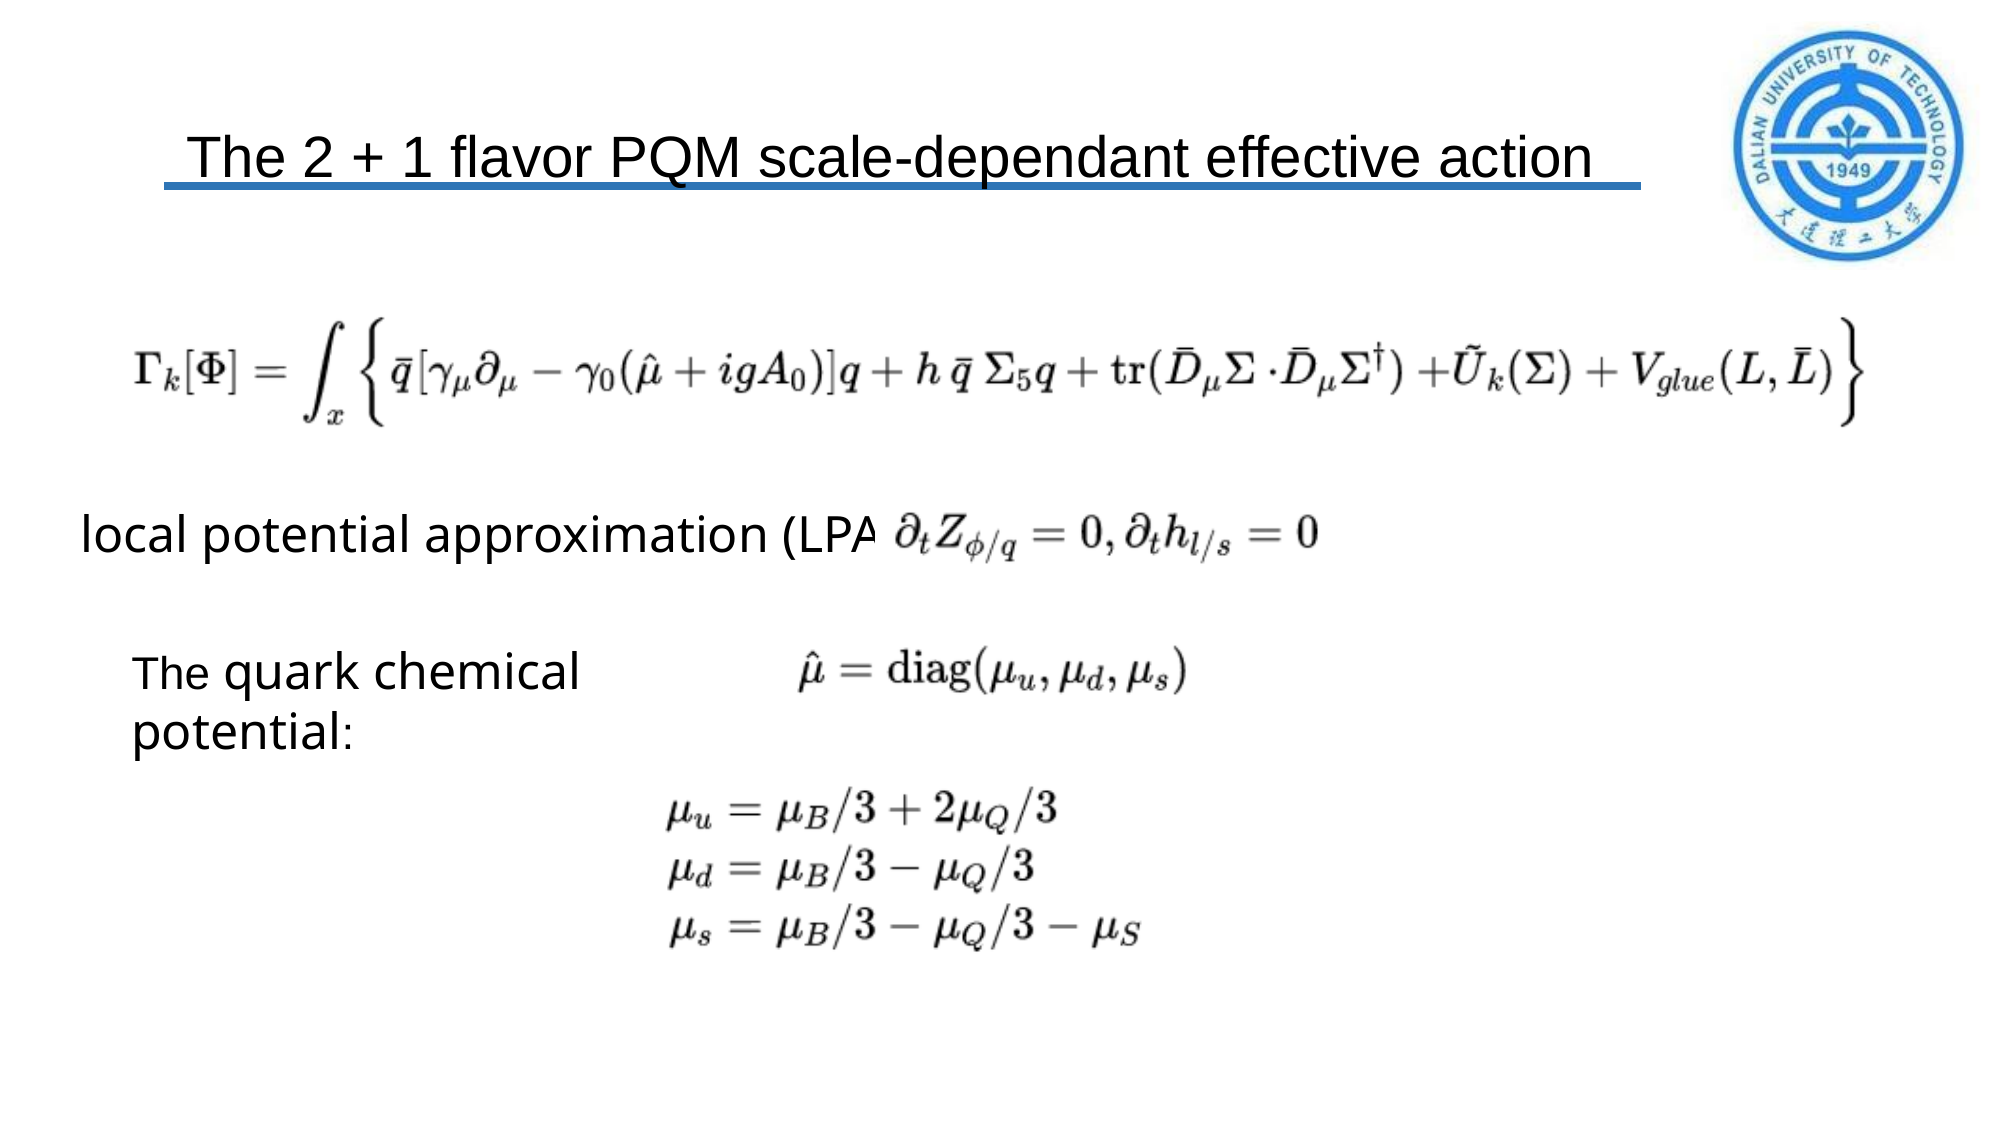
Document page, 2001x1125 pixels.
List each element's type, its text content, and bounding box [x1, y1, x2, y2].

text_box local potential approximation (LPA): [65, 494, 875, 570]
picture [116, 299, 1881, 447]
picture [779, 627, 1205, 716]
text_box The quark chemical potential: [116, 631, 779, 767]
picture [647, 768, 1161, 971]
picture [1721, 21, 1981, 270]
text_box The 2 + 1 flavor PQM scale-dependant effective action [171, 77, 1612, 185]
picture [875, 494, 1339, 583]
text_box The 2 + 1 flavor PQM scale-dependant effective action [171, 186, 1612, 197]
